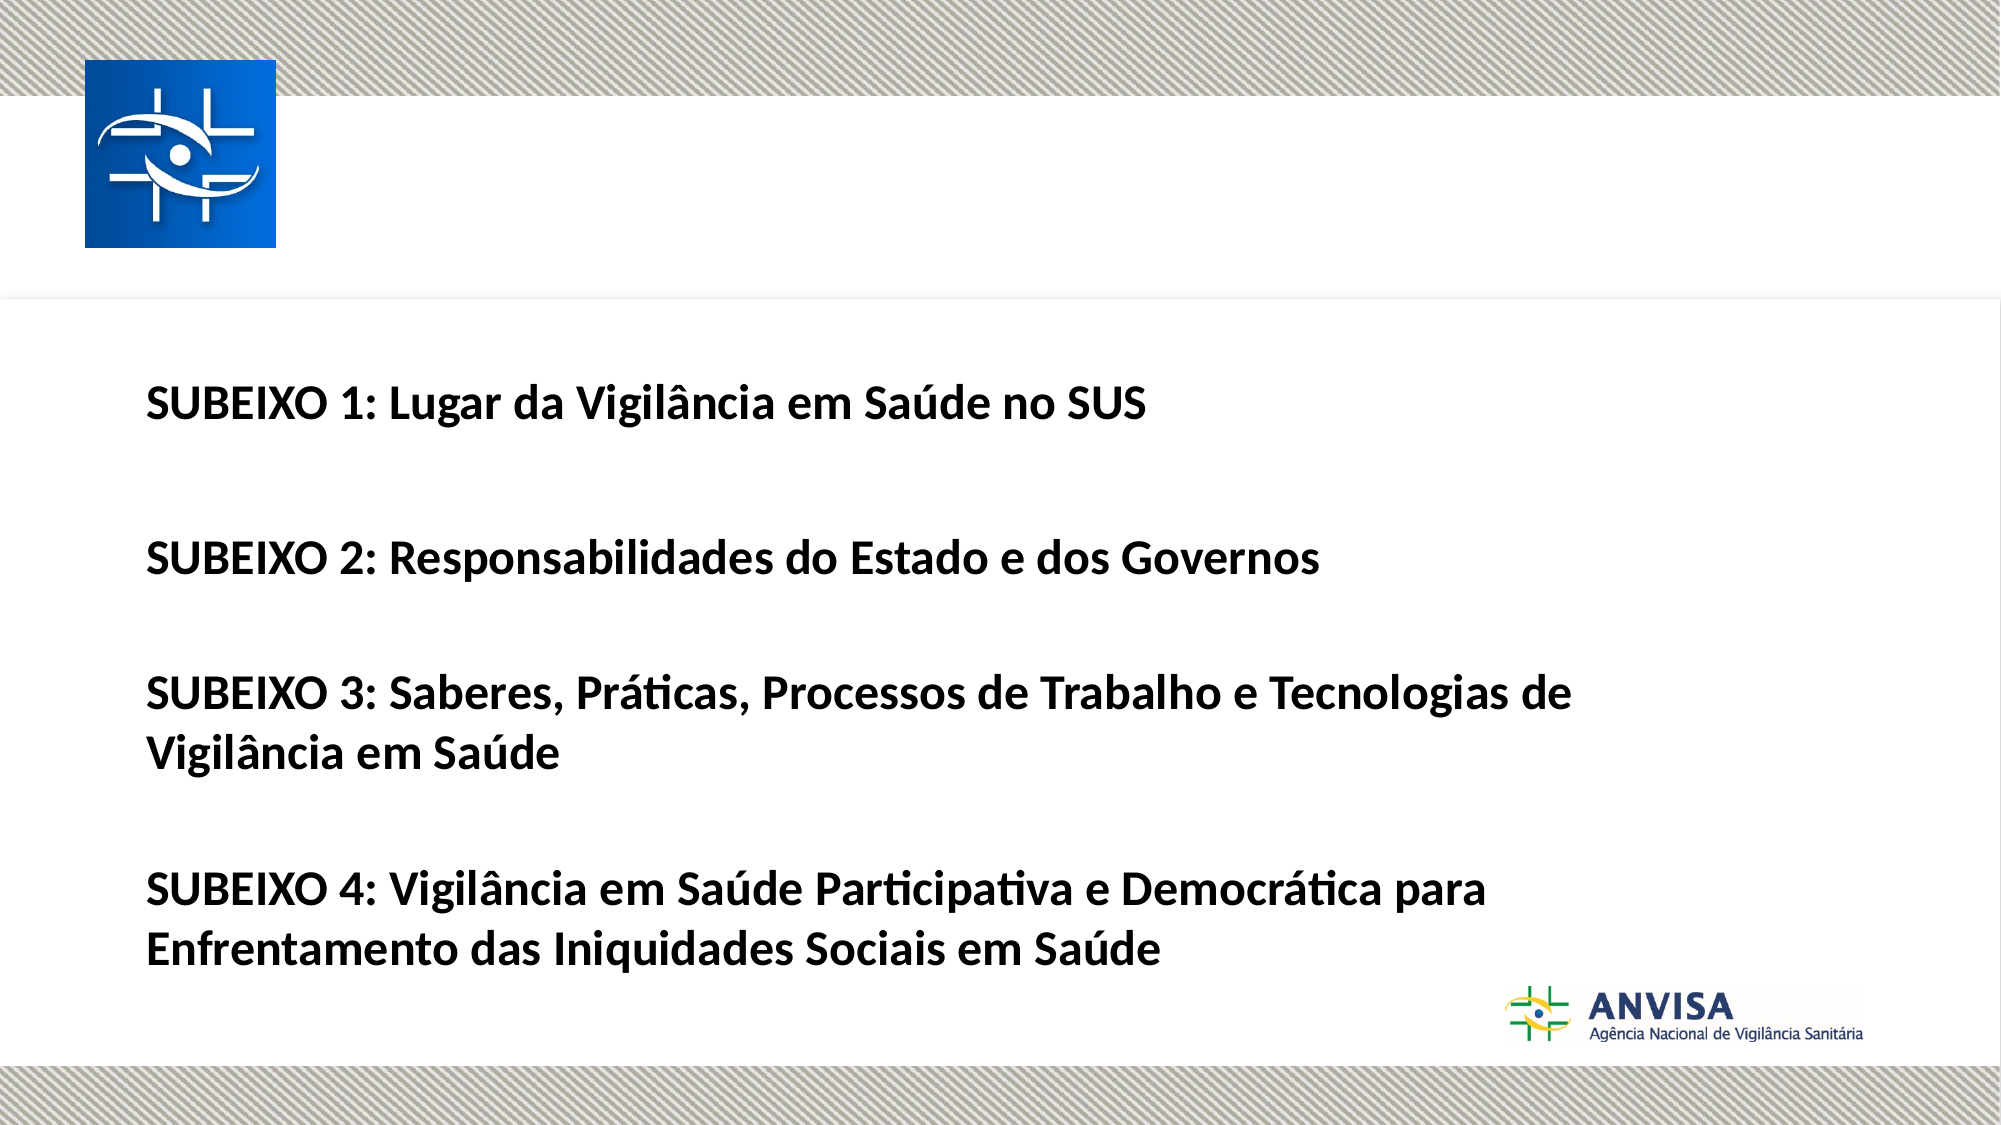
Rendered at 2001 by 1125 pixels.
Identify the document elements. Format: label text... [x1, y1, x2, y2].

text_box SUBEIXO 3: Saberes, Práticas, Processos de Trabalho e Tecnologias de Vigilância em Saúde [131, 652, 1705, 787]
picture [1505, 986, 1863, 1042]
text_box SUBEIXO 1: Lugar da Vigilância em Saúde no SUS [131, 362, 1705, 438]
text_box SUBEIXO 2: Responsabilidades do Estado e dos Governos [131, 516, 1705, 592]
text_box SUBEIXO 4: Vigilância em Saúde Participativa e Democrática para Enfrentamento das Iniquidades Sociais em Saúde [131, 847, 1705, 983]
text_box [665, 498, 1919, 806]
picture [0, 1066, 2000, 1125]
picture [0, 0, 2000, 248]
